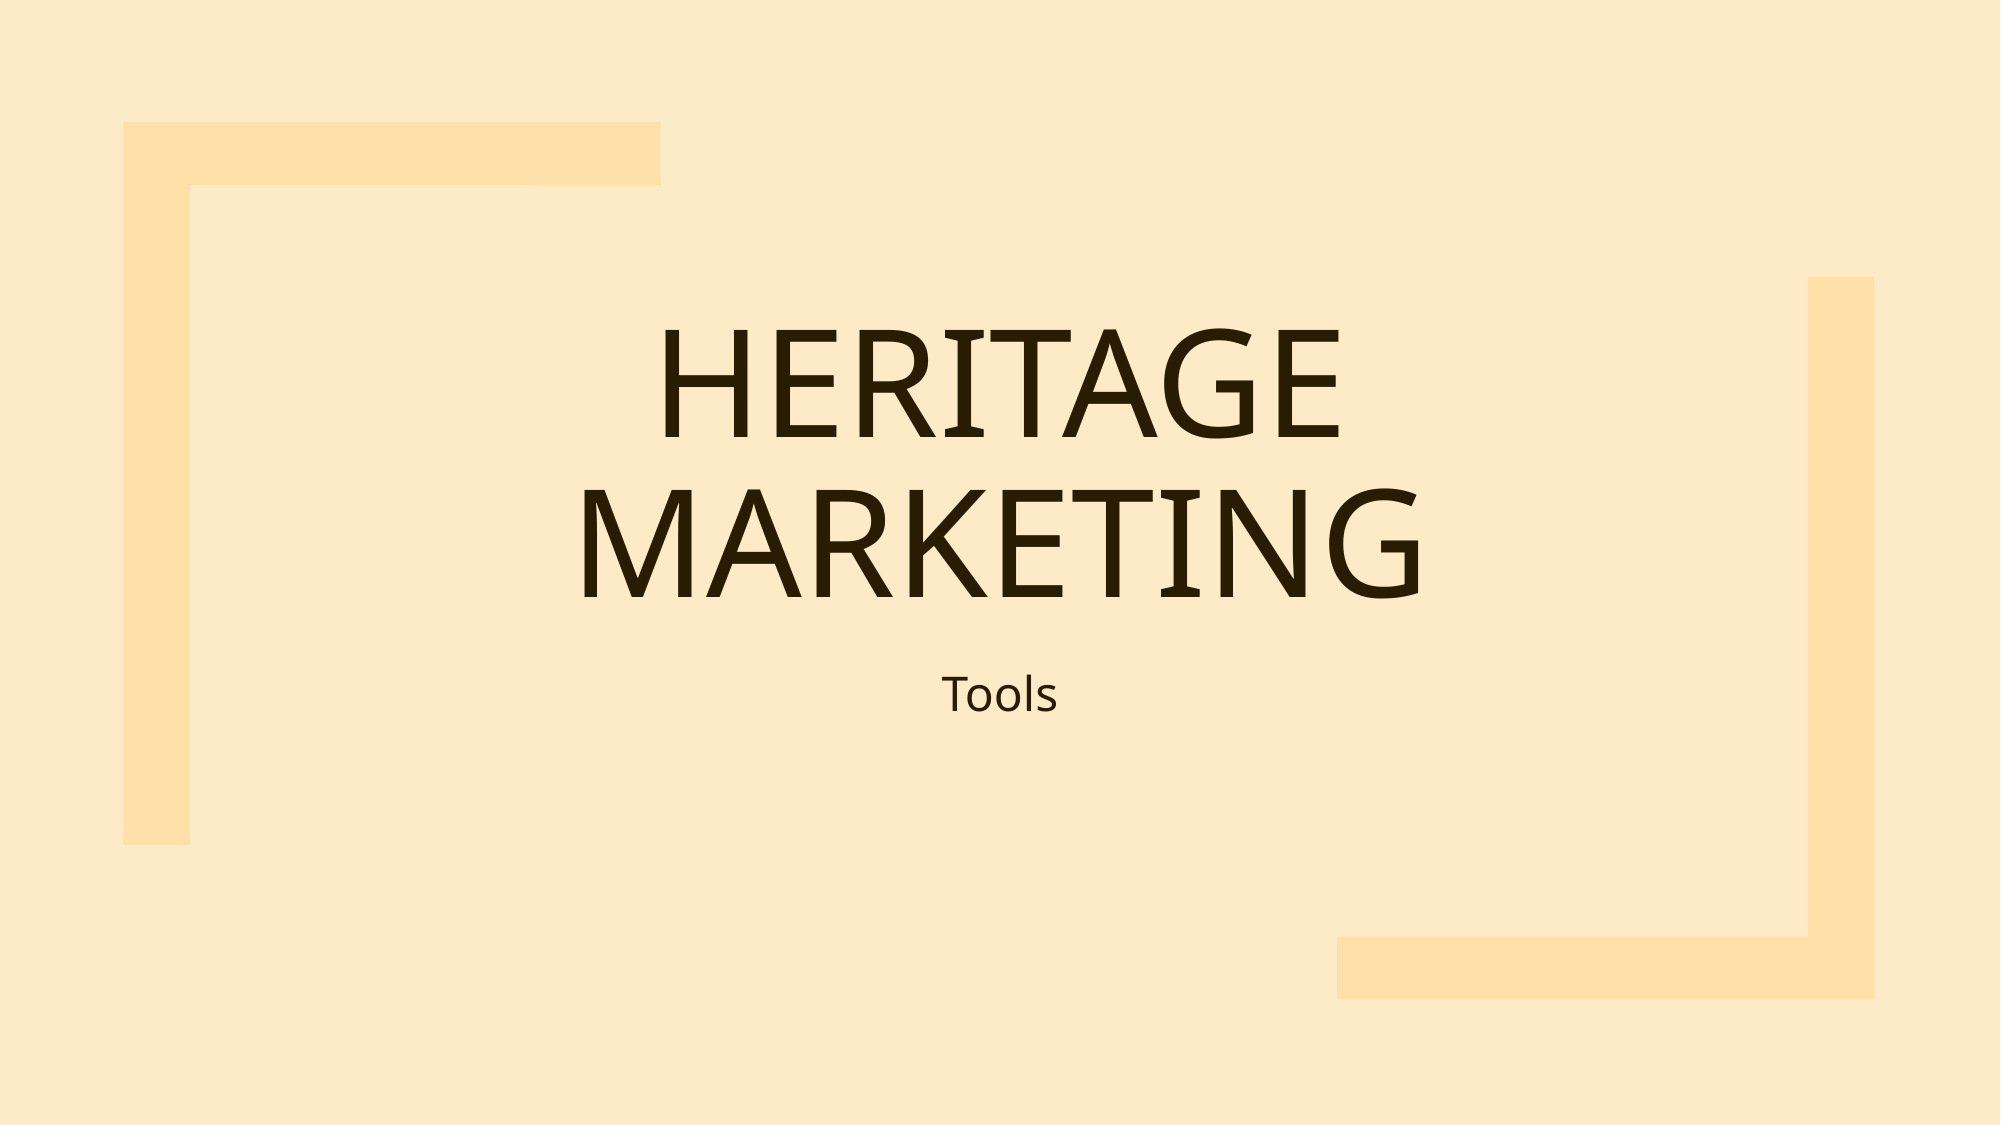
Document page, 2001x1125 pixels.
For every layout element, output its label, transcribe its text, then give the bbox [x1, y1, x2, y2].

subtitle Tools [439, 649, 1561, 828]
title HERITAGE MARKETING [314, 293, 1686, 638]
